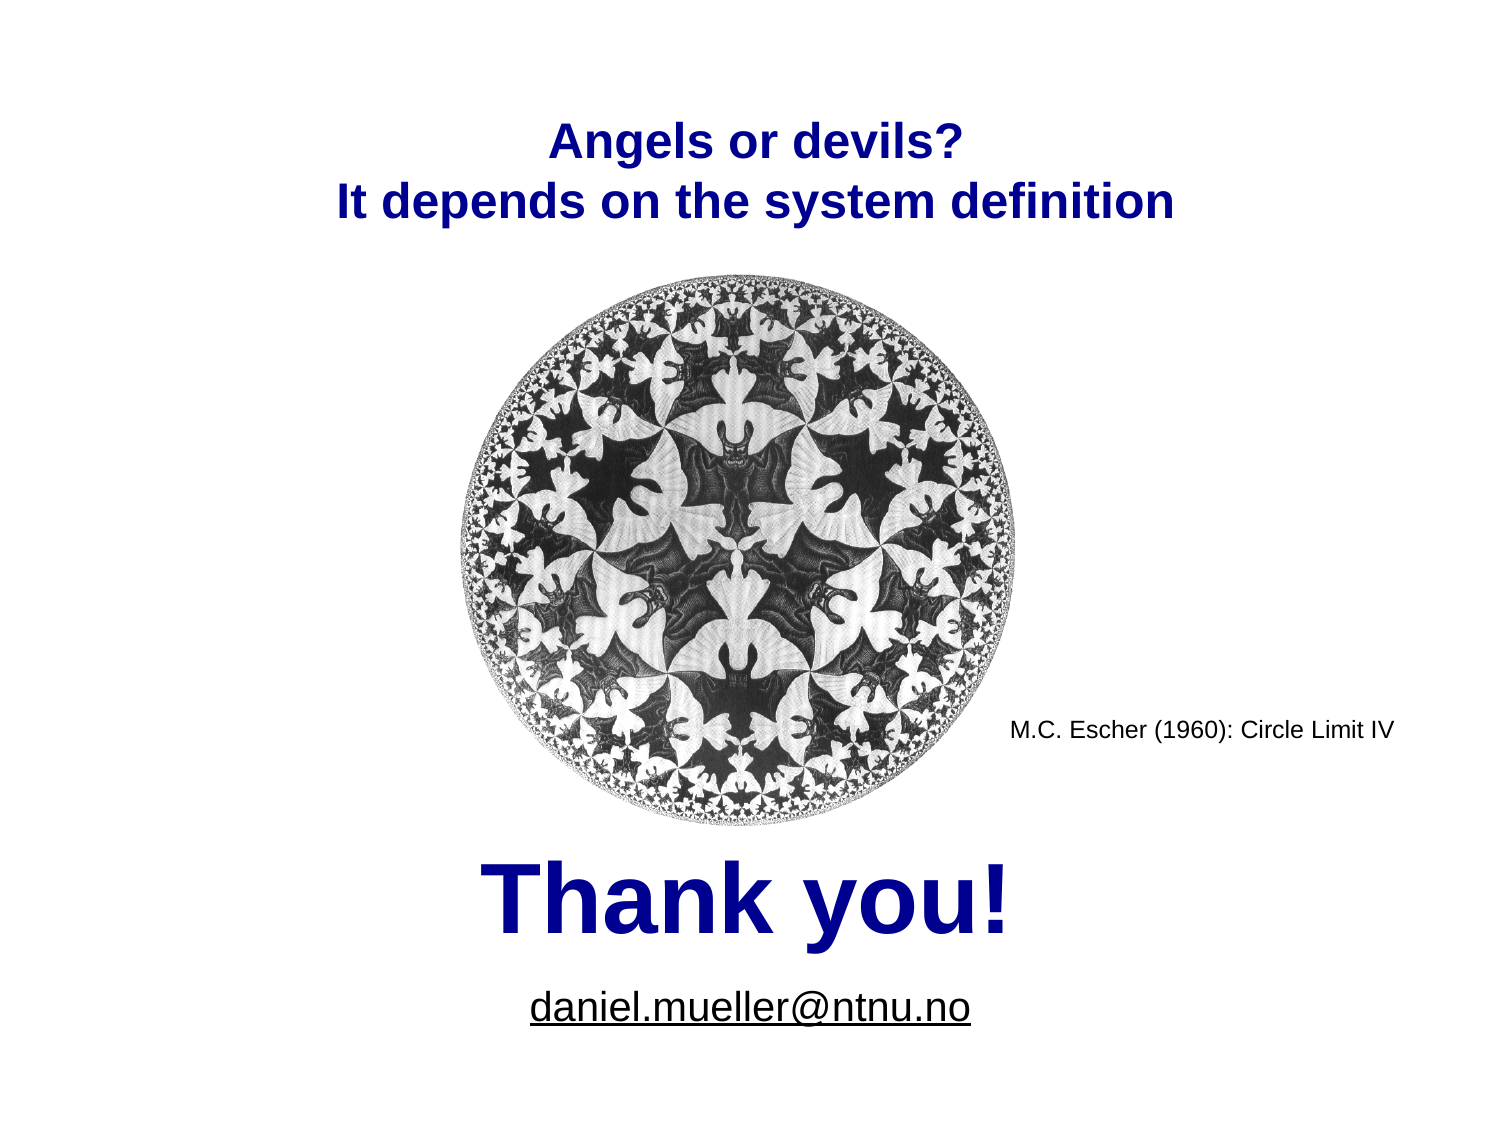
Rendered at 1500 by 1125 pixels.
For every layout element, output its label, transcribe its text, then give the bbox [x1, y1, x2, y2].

text_box M.C. Escher (1960): Circle Limit IV [1029, 705, 1411, 751]
text_box Angels or devils? It depends on the system definition [321, 101, 1191, 236]
text_box Thank you! [465, 840, 1029, 961]
text_box daniel.mueller@ntnu.no [514, 971, 998, 1037]
picture [449, 262, 1026, 838]
